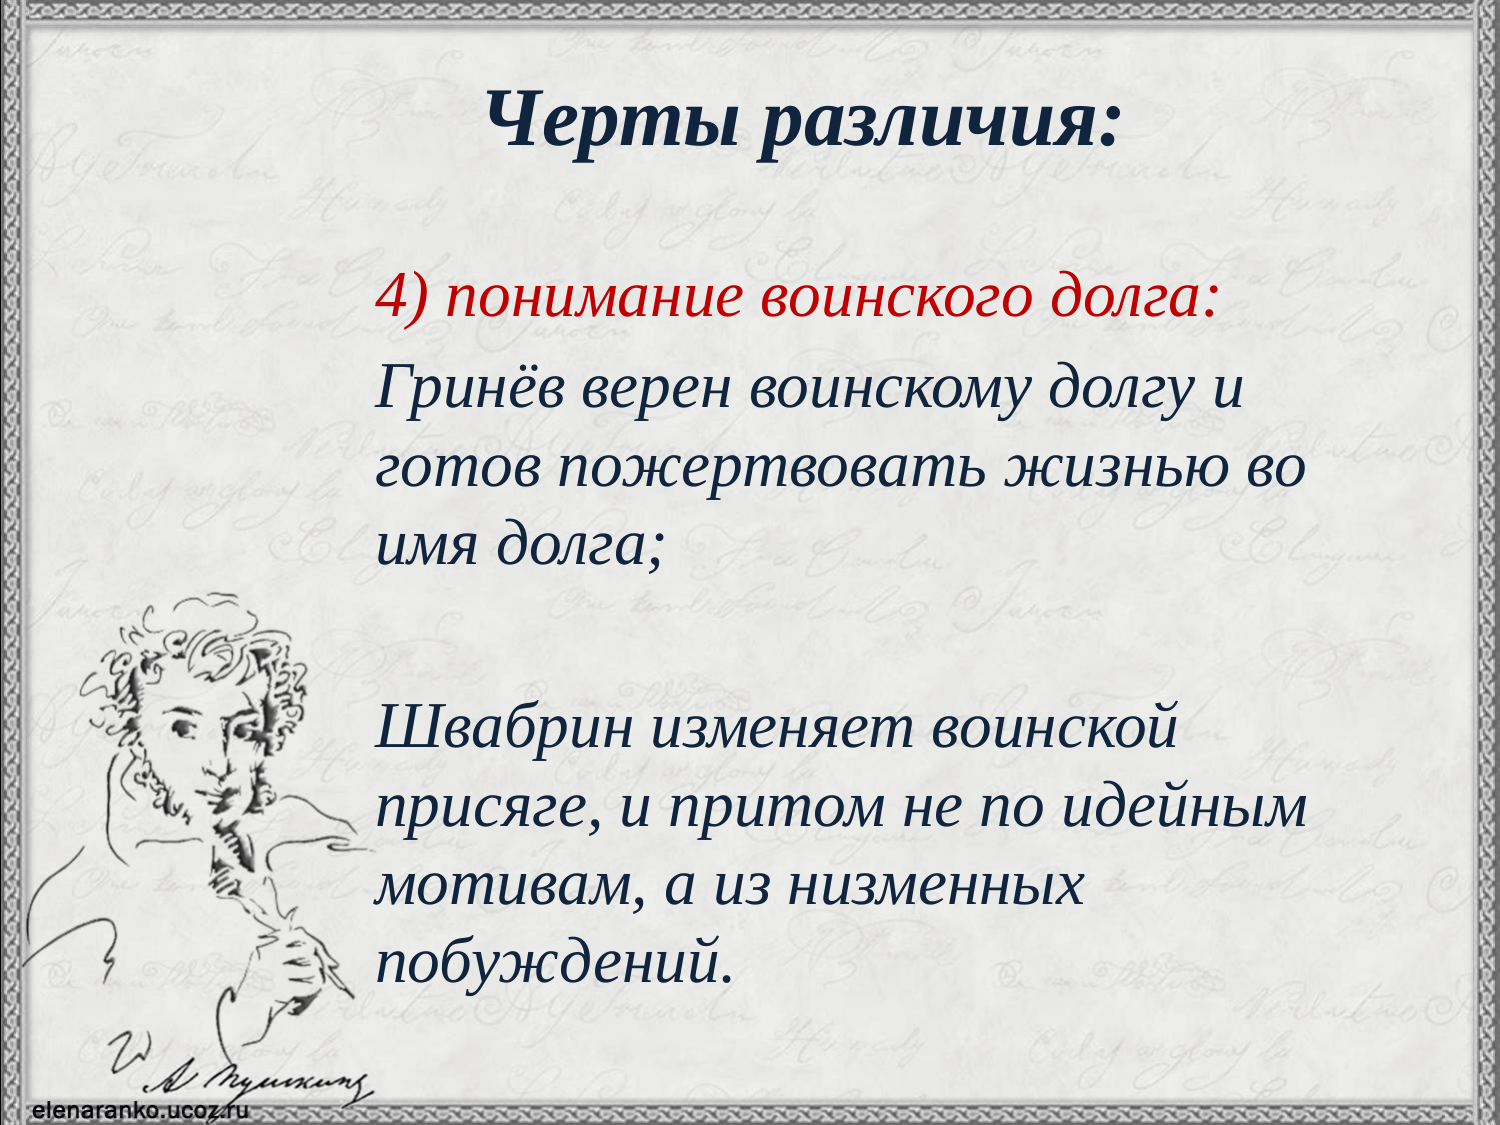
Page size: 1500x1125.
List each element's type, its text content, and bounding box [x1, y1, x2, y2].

text_box Черты различия: [301, 54, 1306, 170]
list 4) понимание воинского долга: Гринёв верен воинскому долгу и готов пожертвовать жизнью во имя долга; Швабрин изменяет воинской присяге, и притом не по идейным мотивам, а из низменных побуждений. [360, 243, 1425, 1005]
picture [0, 0, 1500, 1125]
